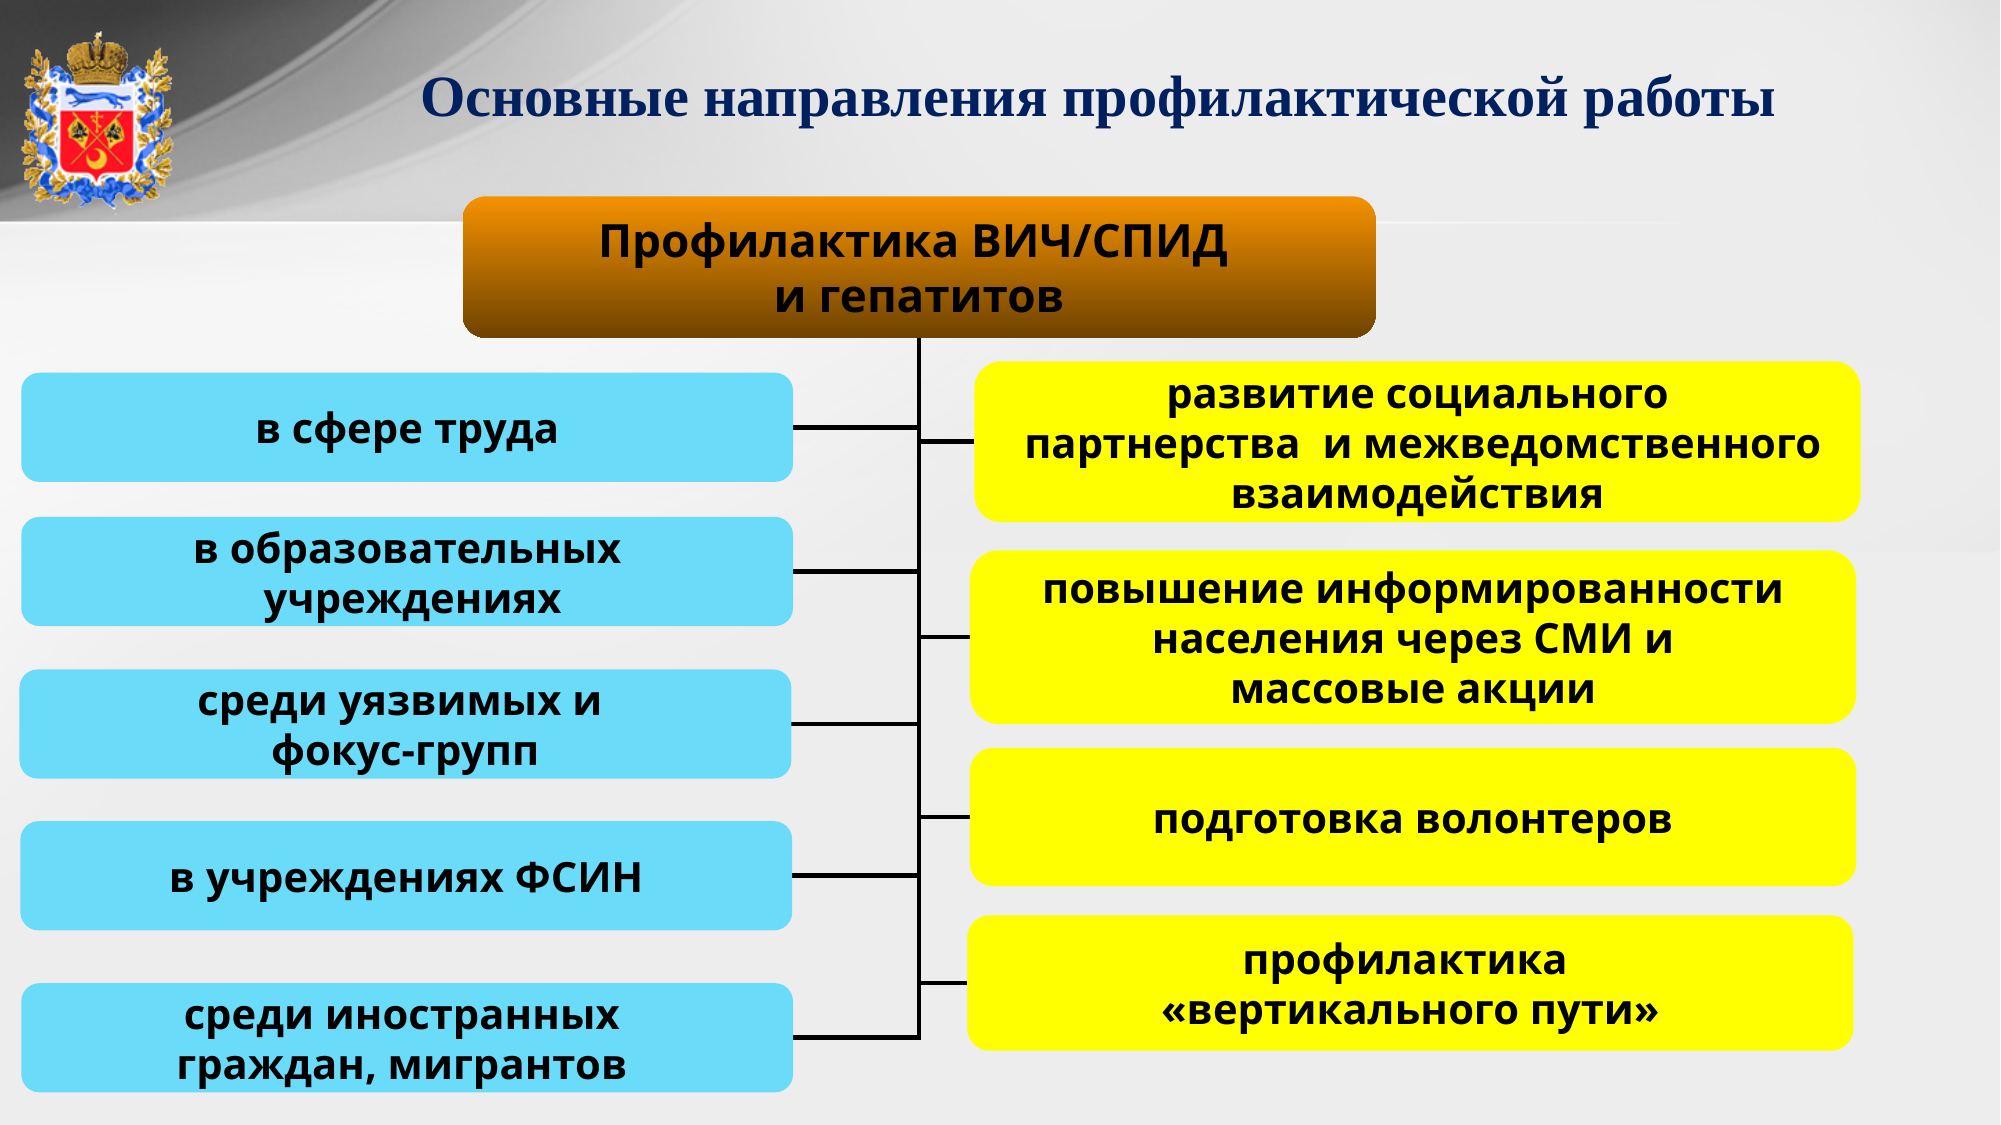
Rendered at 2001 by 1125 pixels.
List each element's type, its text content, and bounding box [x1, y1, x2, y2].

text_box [19, 195, 1862, 1093]
text_box Основные направления профилактической работы [196, 0, 2000, 186]
picture [0, 0, 2000, 1125]
